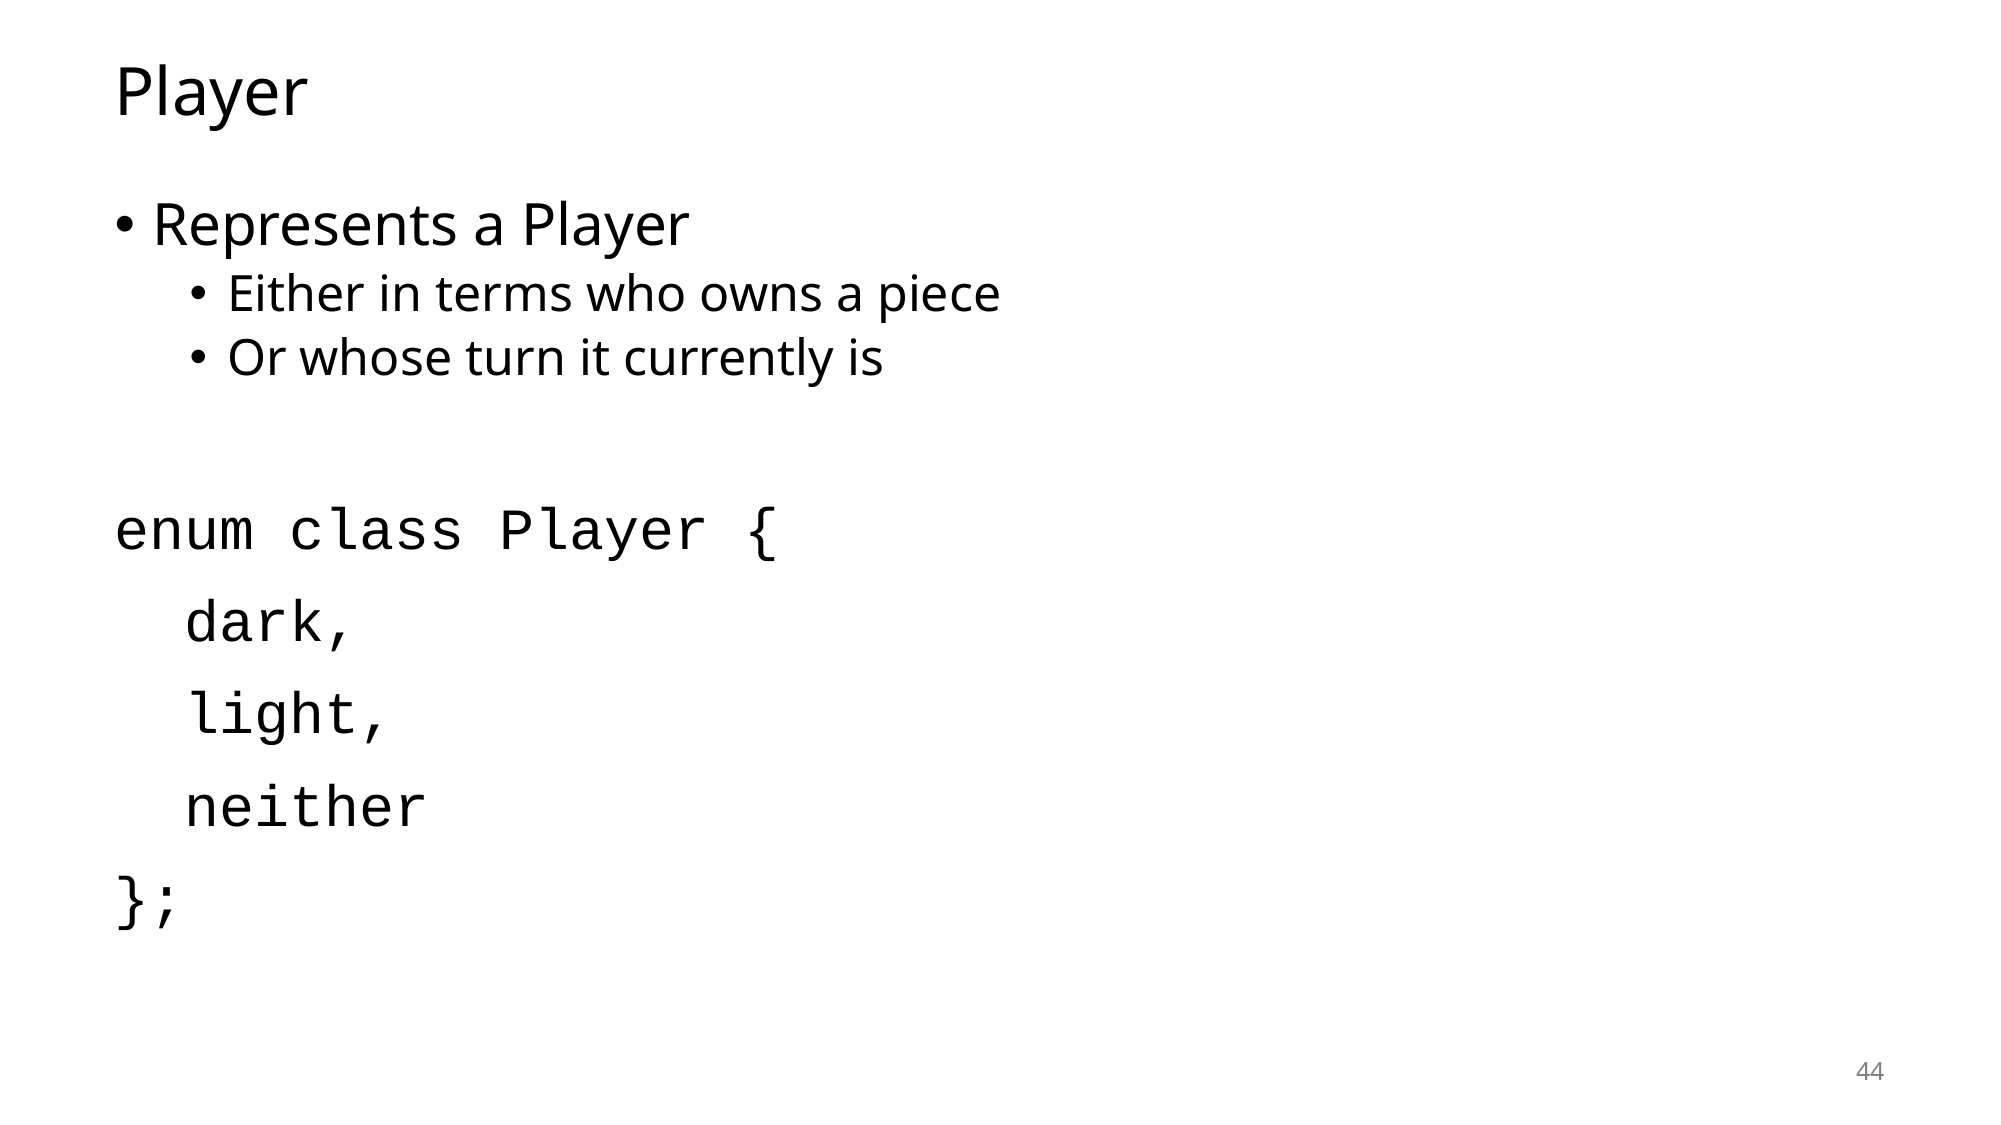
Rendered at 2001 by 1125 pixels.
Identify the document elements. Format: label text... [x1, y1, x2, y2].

list Represents a Player Either in terms who owns a piece Or whose turn it currently is enum class Player { dark, light, neither }; [99, 187, 1900, 1013]
title Player [99, 37, 1900, 150]
slide_number 44 [1749, 1042, 1900, 1103]
